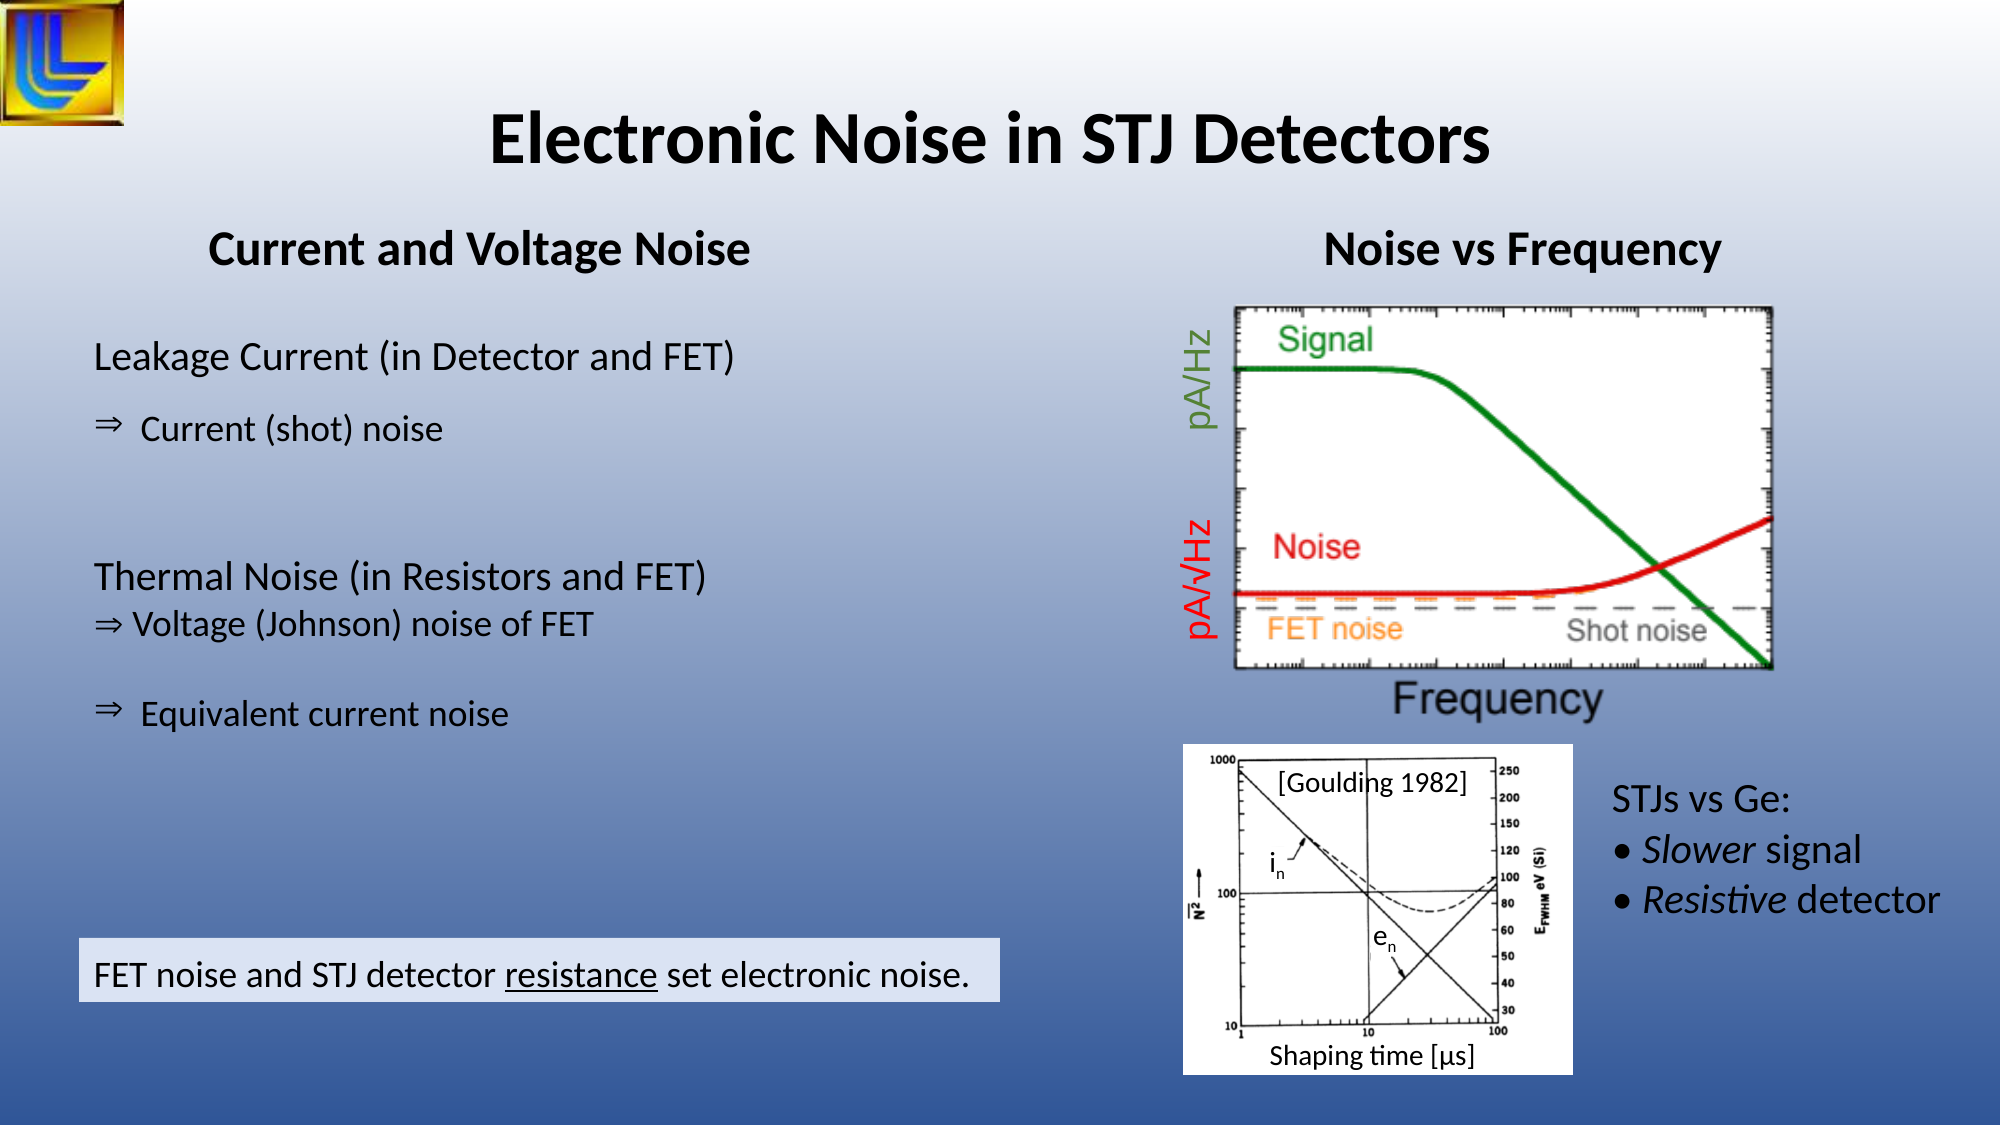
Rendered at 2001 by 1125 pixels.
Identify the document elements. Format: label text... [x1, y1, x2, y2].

text_box STJs vs Ge: • Slower signal • Resistive detector [1597, 763, 1986, 929]
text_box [1183, 744, 1573, 1080]
text_box Noise vs Frequency [1323, 215, 1792, 275]
text_box Electronic Noise in STJ Detectors [208, 80, 1792, 186]
text_box FET noise and STJ detector resistance set electronic noise. [79, 937, 1000, 1002]
text_box Current and Voltage Noise [208, 215, 817, 276]
text_box pA/Hz [1164, 276, 1215, 446]
picture [1215, 275, 1798, 727]
picture [0, 0, 124, 126]
text_box pA/√Hz [1164, 486, 1215, 656]
